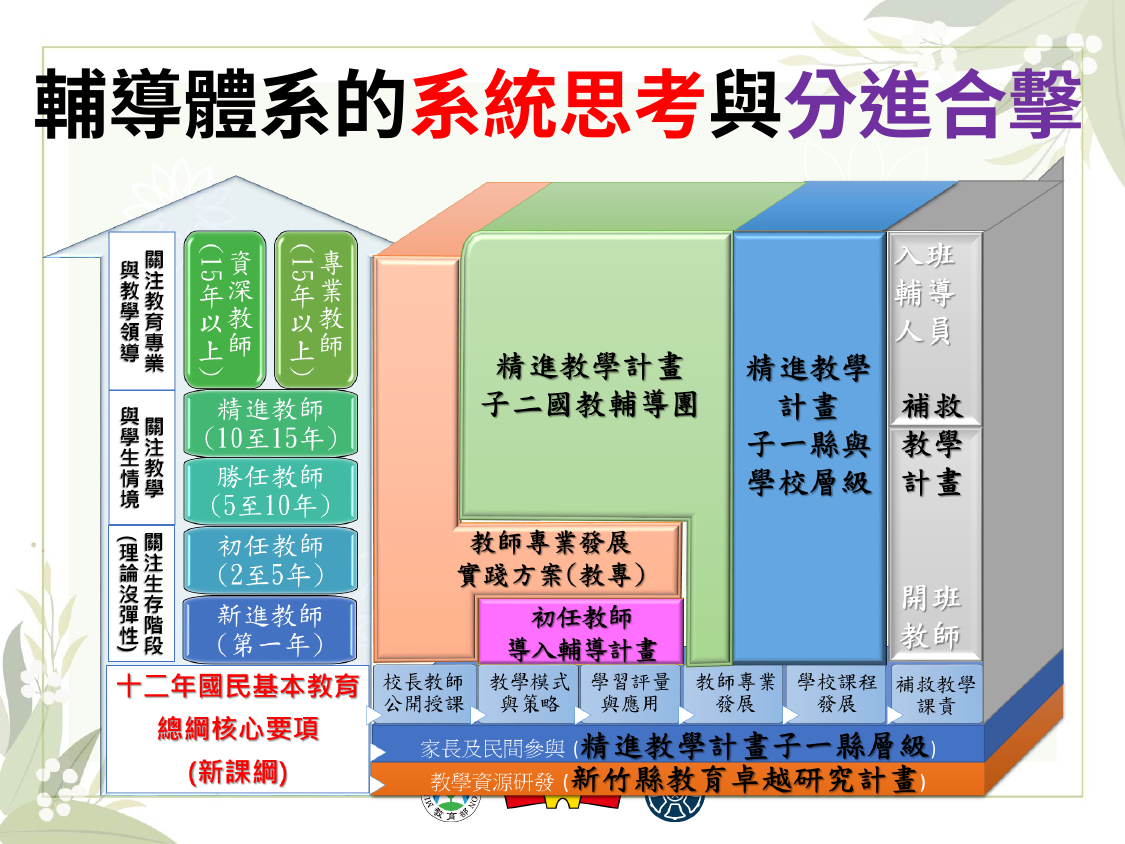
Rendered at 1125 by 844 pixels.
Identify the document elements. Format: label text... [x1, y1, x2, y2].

picture [0, 0, 1125, 844]
text_box 輔導體系的系統思考與分進合擊 [16, 48, 1100, 157]
